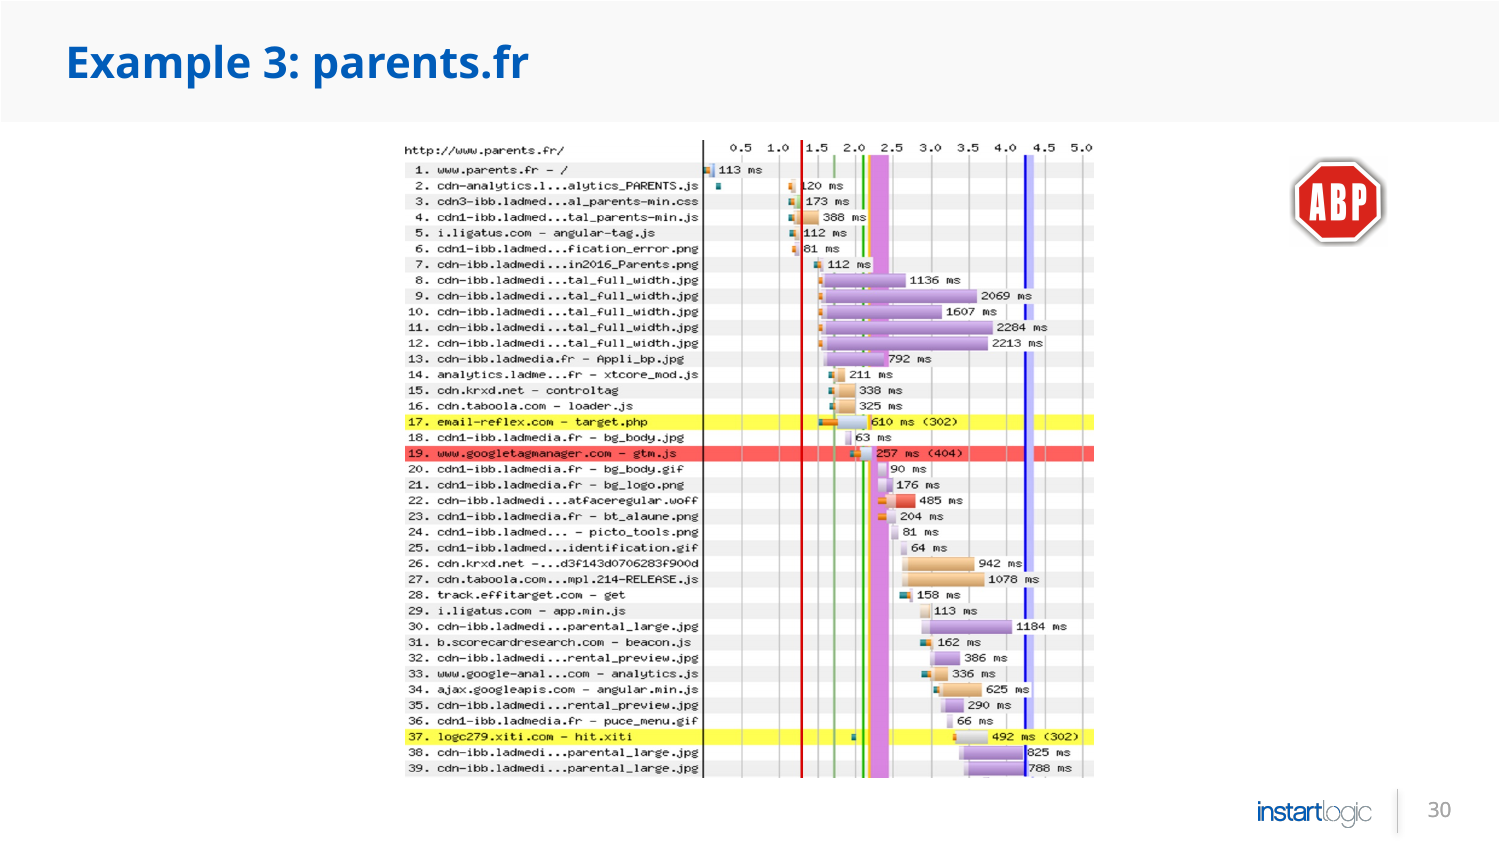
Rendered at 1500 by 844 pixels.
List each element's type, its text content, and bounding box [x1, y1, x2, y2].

title Example 3: parents.fr [0, 0, 1500, 123]
picture [405, 139, 1094, 778]
picture [1289, 156, 1388, 247]
